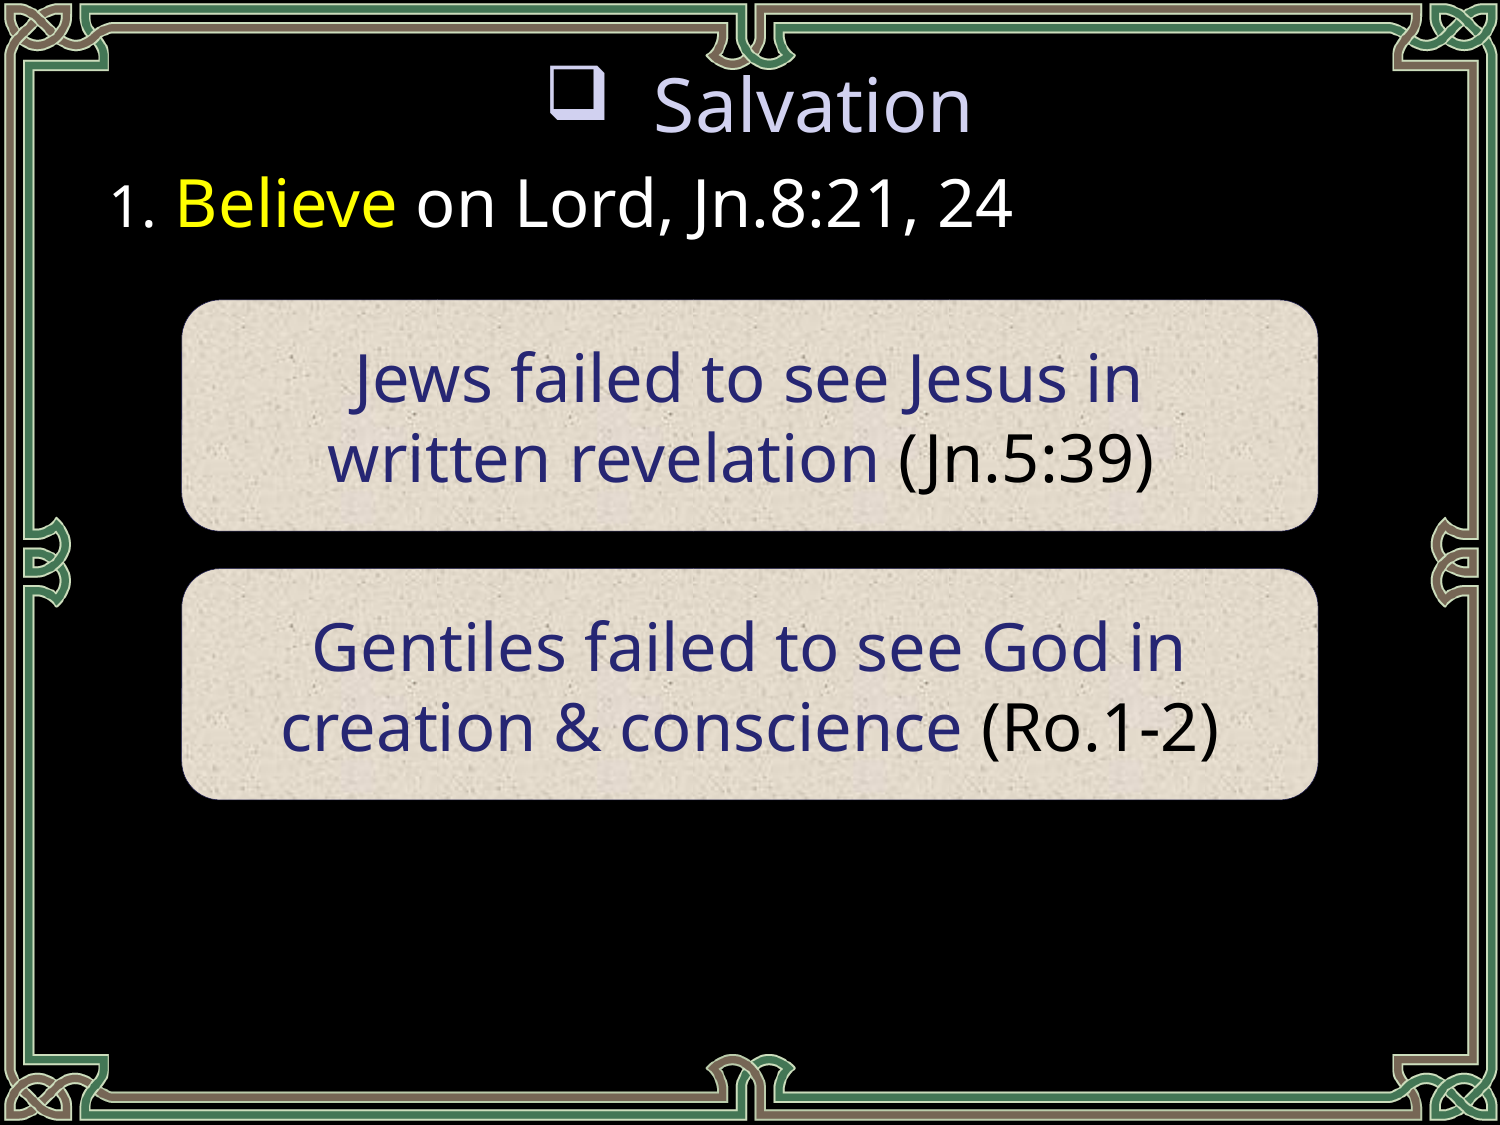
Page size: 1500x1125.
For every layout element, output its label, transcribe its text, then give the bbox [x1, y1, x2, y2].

text_box Jews failed to see Jesus in written revelation (Jn.5:39) [181, 299, 1319, 532]
list Salvation 1. Believe on Lord, Jn.8:21, 24 [75, 50, 1425, 1063]
picture [0, 0, 1500, 1125]
text_box Gentiles failed to see God in creation & conscience (Ro.1-2) [181, 568, 1319, 800]
